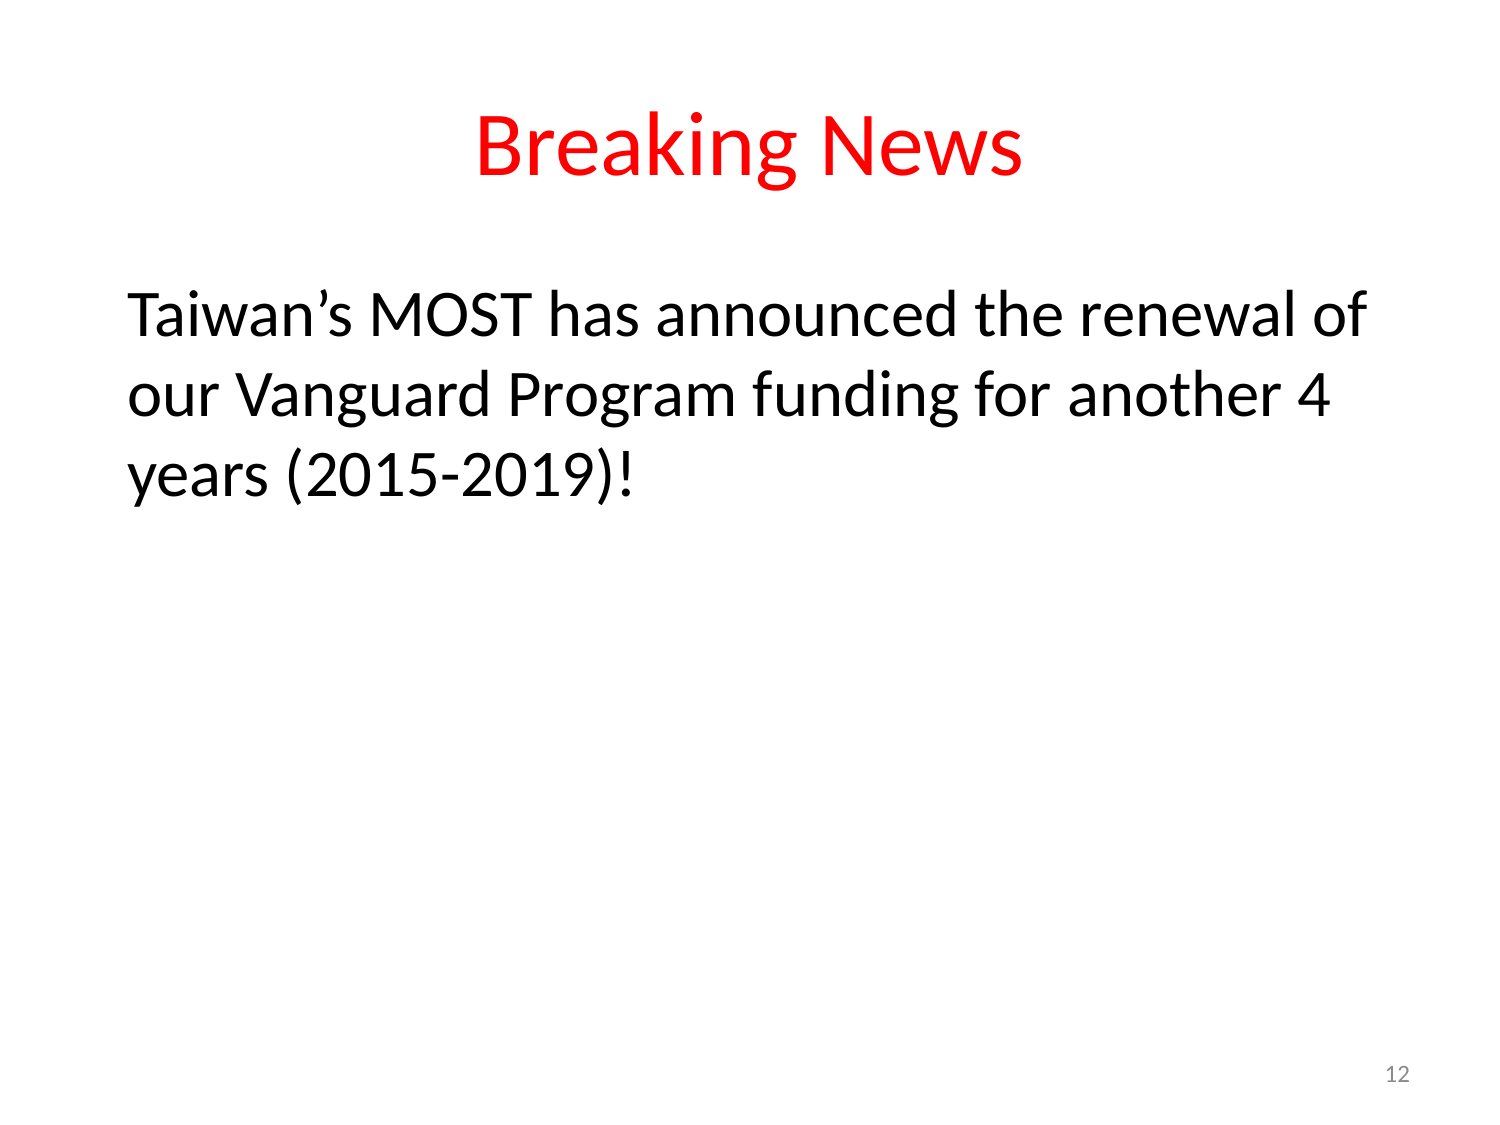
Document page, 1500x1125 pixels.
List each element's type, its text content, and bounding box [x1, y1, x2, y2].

list Taiwan’s MOST has announced the renewal of our Vanguard Program funding for another 4 years (2015-2019)! [112, 262, 1425, 1005]
title Breaking News [75, 45, 1425, 233]
slide_number 12 [1074, 1042, 1425, 1103]
